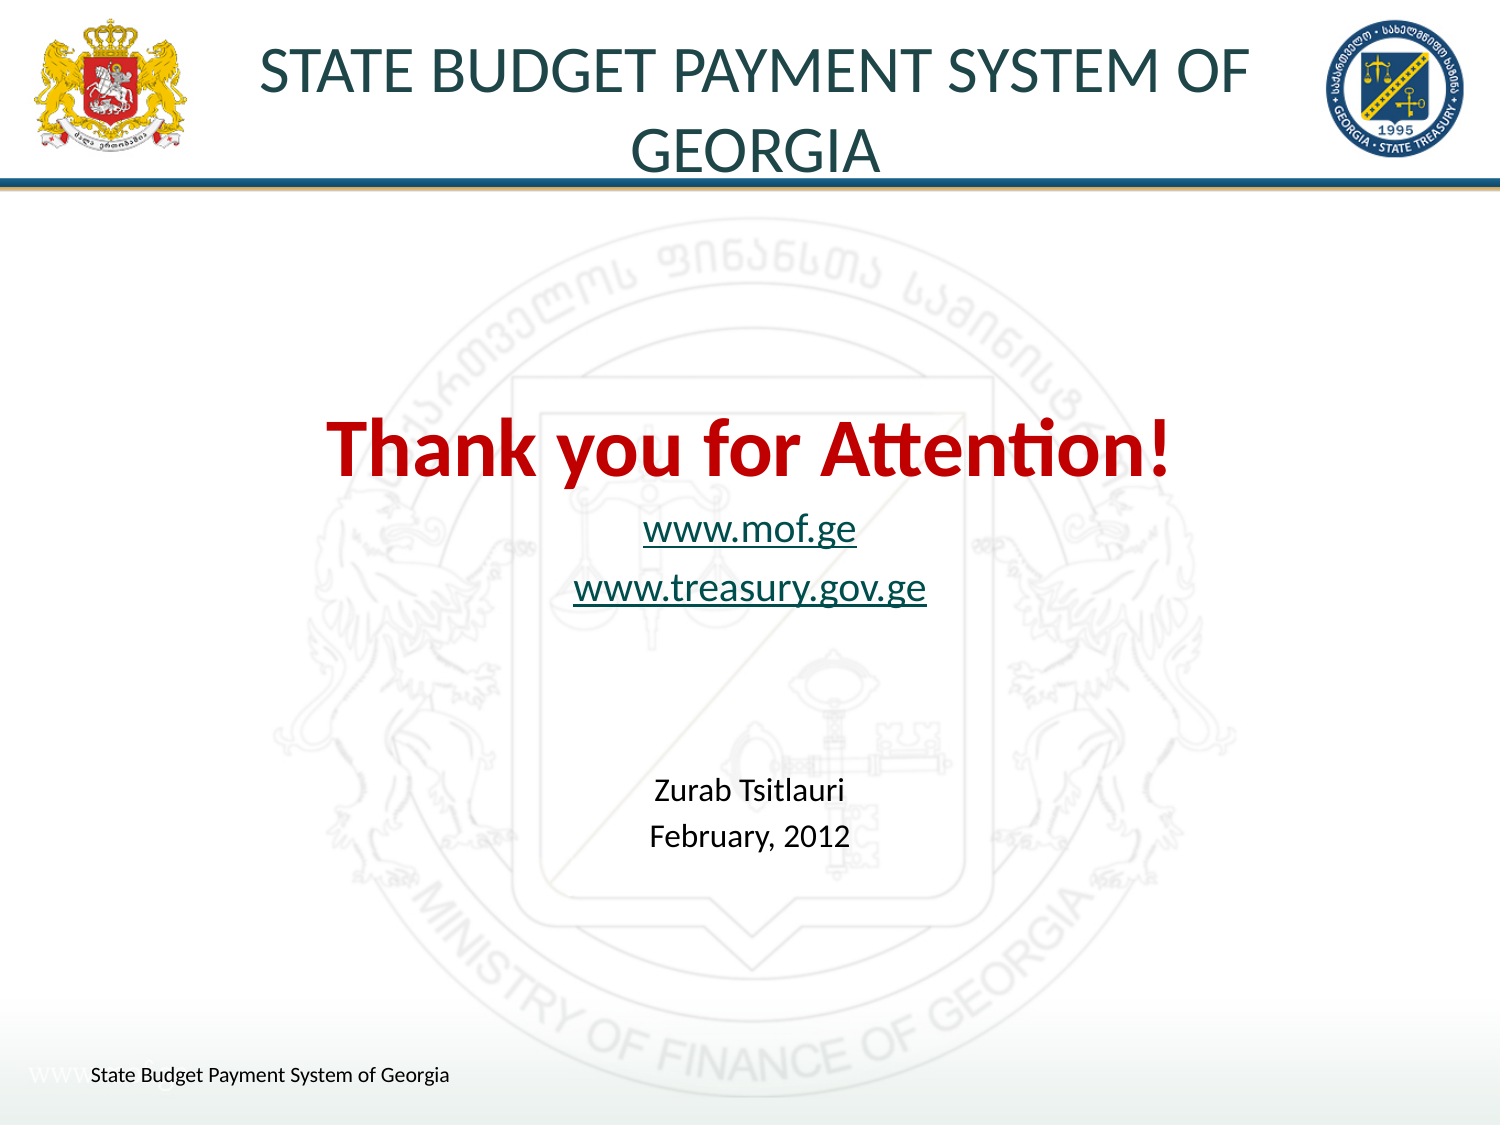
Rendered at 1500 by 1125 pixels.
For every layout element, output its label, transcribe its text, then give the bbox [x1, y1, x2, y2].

list Thank you for Attention! www.mof.ge www.treasury.gov.ge Zurab Tsitlauri February, 2012 [74, 385, 1426, 1006]
footer State Budget Payment System of Georgia [75, 1053, 997, 1102]
title State Budget Payment System of Georgia [210, 23, 1302, 188]
picture [0, 0, 1500, 1125]
